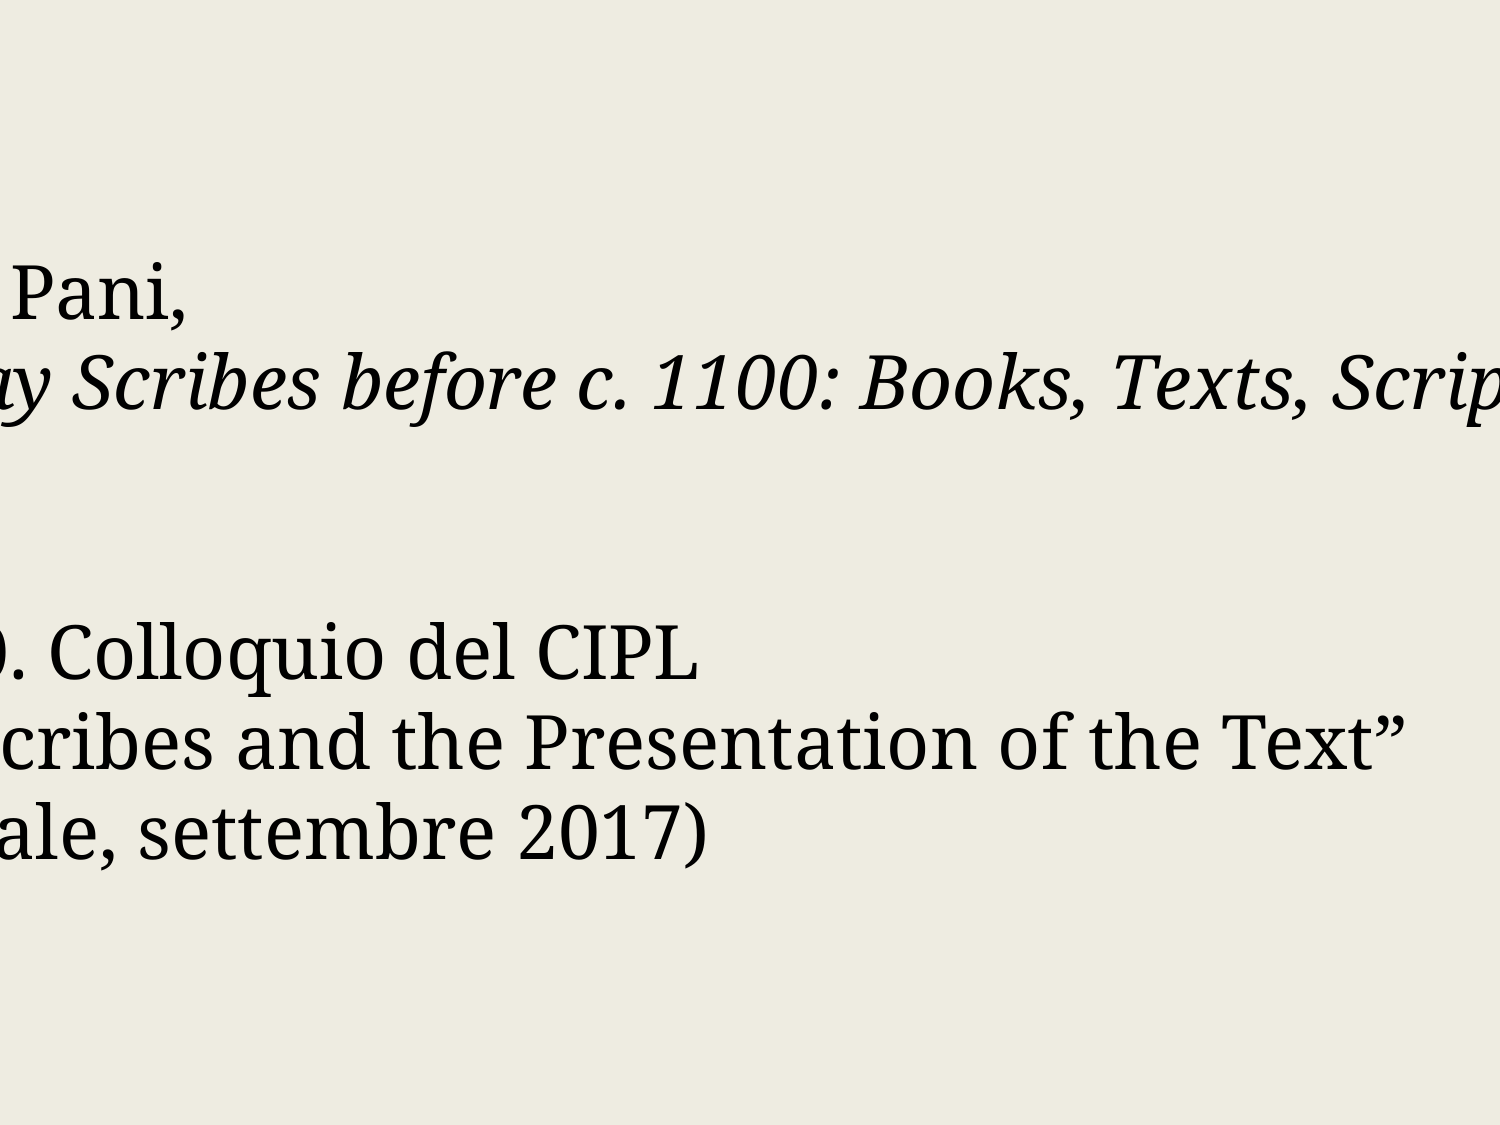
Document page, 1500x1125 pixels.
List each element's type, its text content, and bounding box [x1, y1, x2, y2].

text_box L. Pani, Lay Scribes before c. 1100: Books, Texts, Scripts 20. Colloquio del CIPL “Scribes and the Presentation of the Text” (Yale, settembre 2017) [0, 236, 1500, 882]
